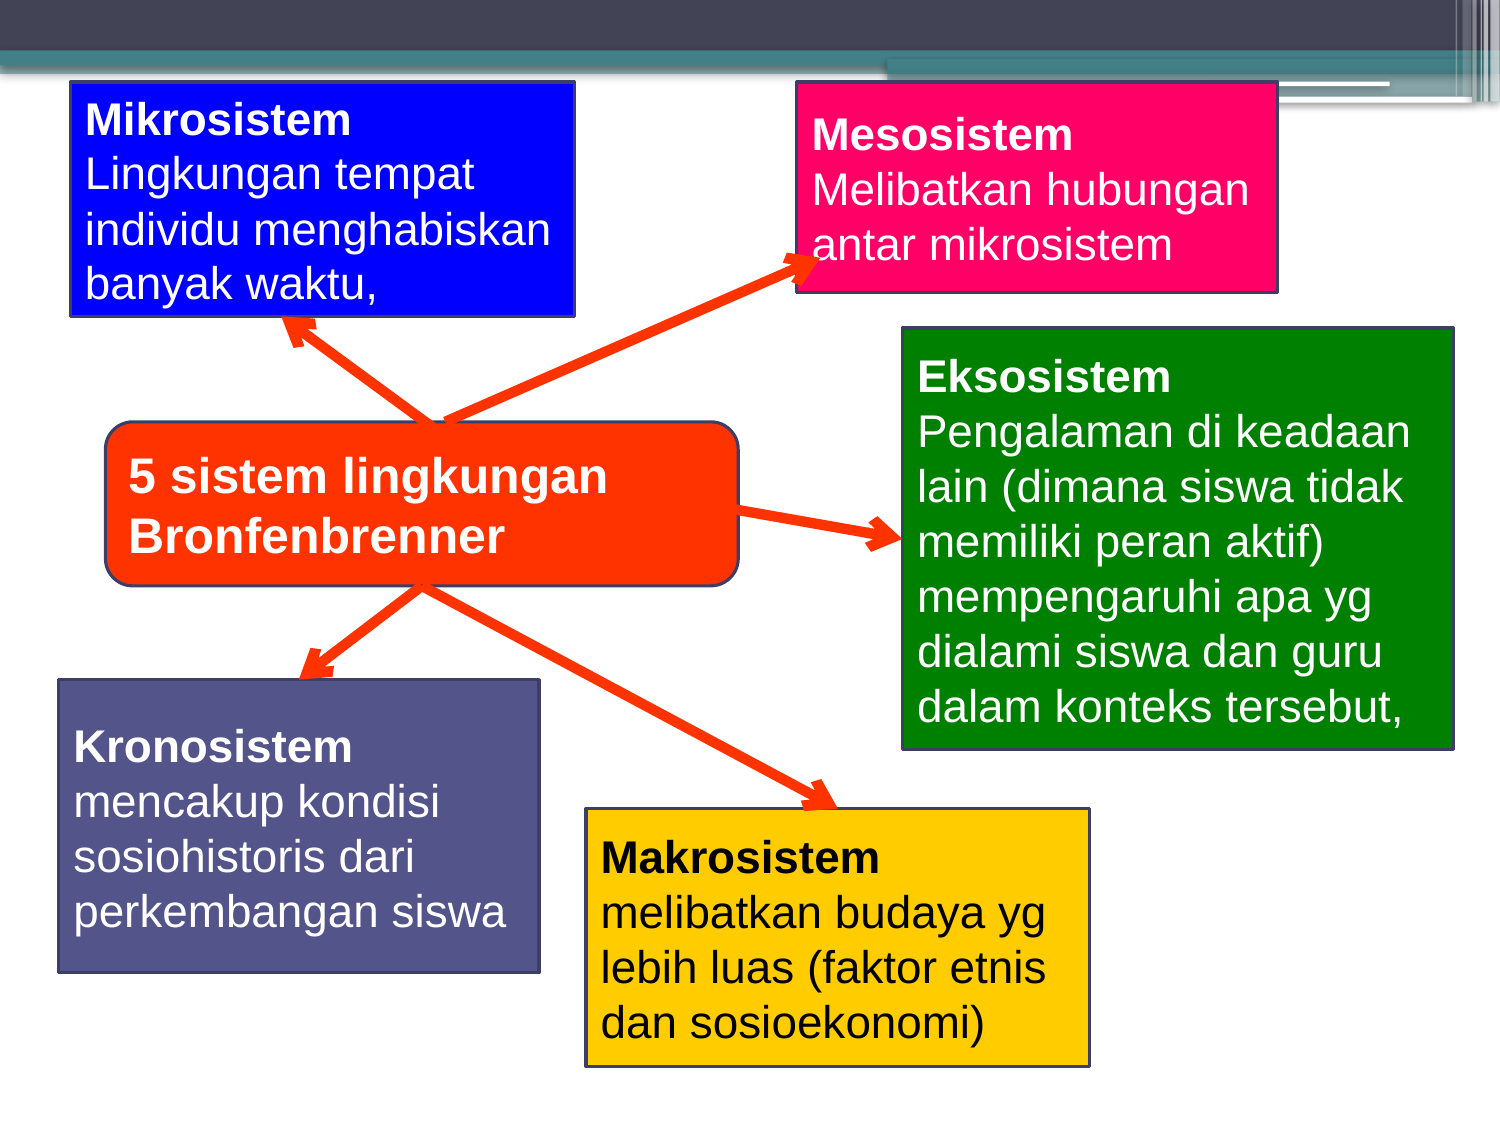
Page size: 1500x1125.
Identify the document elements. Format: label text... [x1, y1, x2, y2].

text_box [748, 503, 903, 540]
text_box Eksosistem Pengalaman di keadaan lain (dimana siswa tidak memiliki peran aktif) mempengaruhi apa yg dialami siswa dan guru dalam konteks tersebut, [901, 326, 1455, 751]
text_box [298, 585, 423, 680]
text_box Kronosistem mencakup kondisi sosiohistoris dari perkembangan siswa [57, 678, 541, 974]
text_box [518, 489, 742, 906]
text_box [280, 316, 458, 446]
text_box 5 sistem lingkungan Bronfenbrenner [103, 420, 740, 588]
text_box Mikrosistem Lingkungan tempat individu menghabiskan banyak waktu, [69, 80, 576, 318]
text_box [445, 257, 821, 423]
text_box Mesosistem Melibatkan hubungan antar mikrosistem [795, 80, 1279, 294]
text_box Makrosistem melibatkan budaya yg lebih luas (faktor etnis dan sosioekonomi) [584, 807, 1091, 1068]
